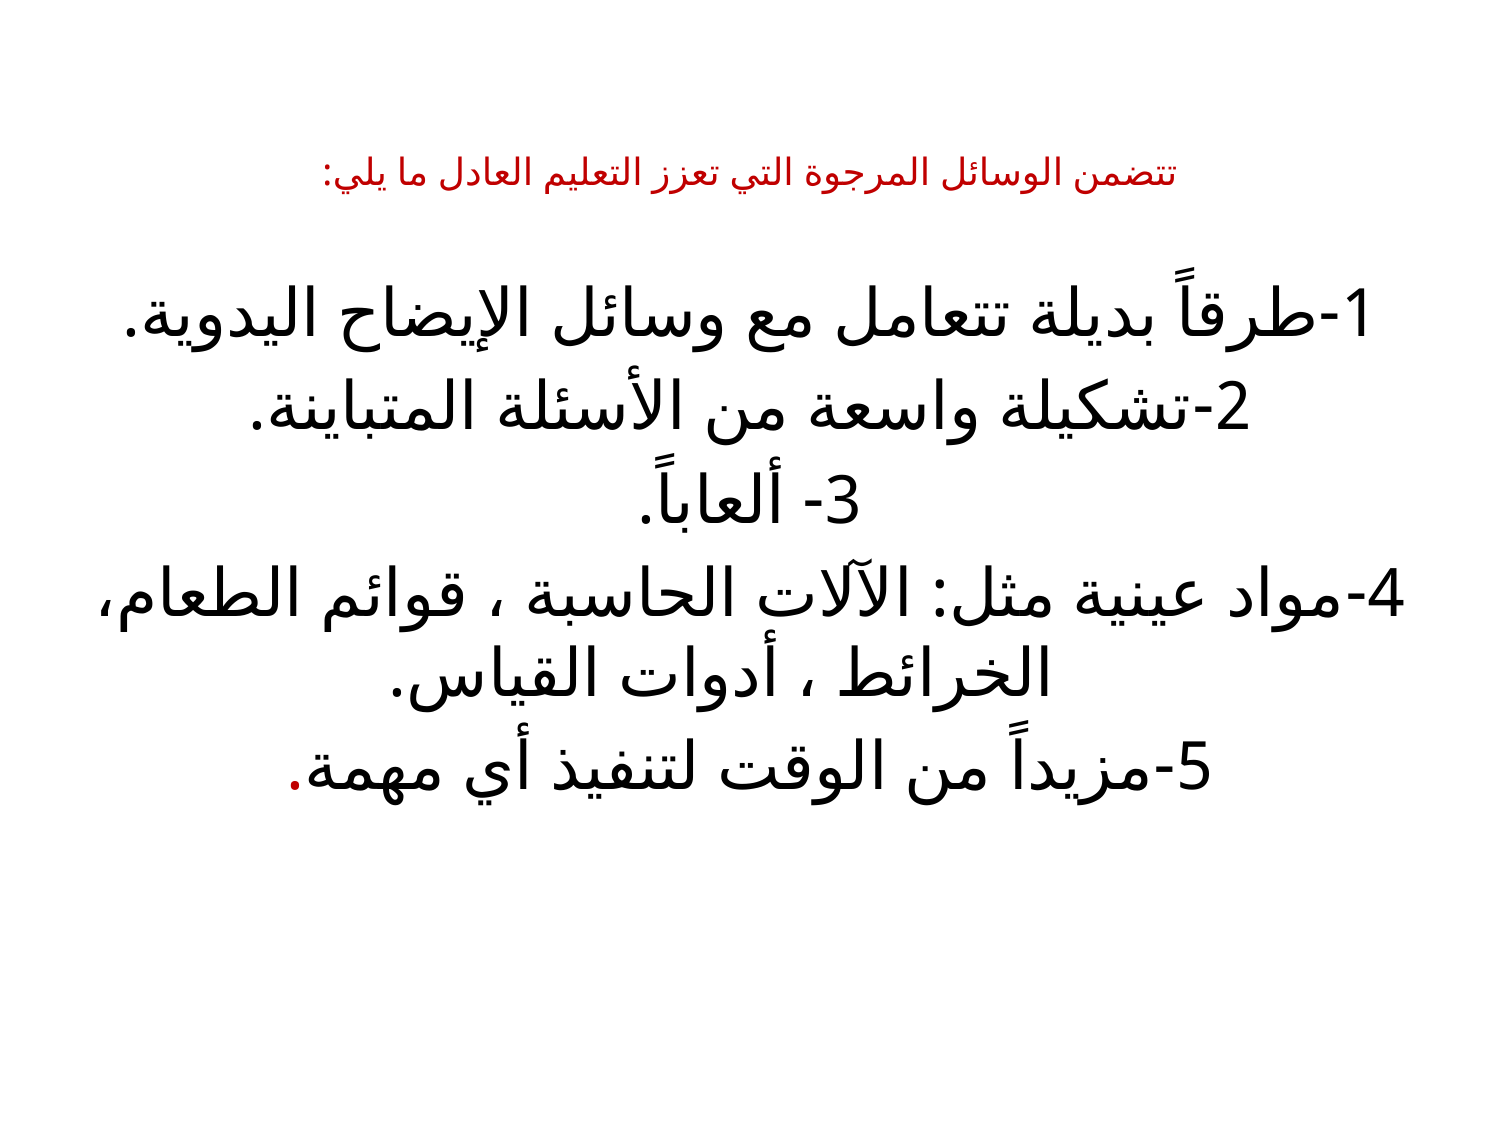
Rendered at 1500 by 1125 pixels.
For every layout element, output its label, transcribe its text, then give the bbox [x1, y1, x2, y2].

list 1-طرقاً بديلة تتعامل مع وسائل الإيضاح اليدوية. 2-تشكيلة واسعة من الأسئلة المتباينة. 3- ألعاباً. 4-مواد عينية مثل: الآلات الحاسبة ، قوائم الطعام، الخرائط ، أدوات القياس. 5-مزيداً من الوقت لتنفيذ أي مهمة. [75, 262, 1425, 1005]
title تتضمن الوسائل المرجوة التي تعزز التعليم العادل ما يلي: [75, 140, 1425, 247]
